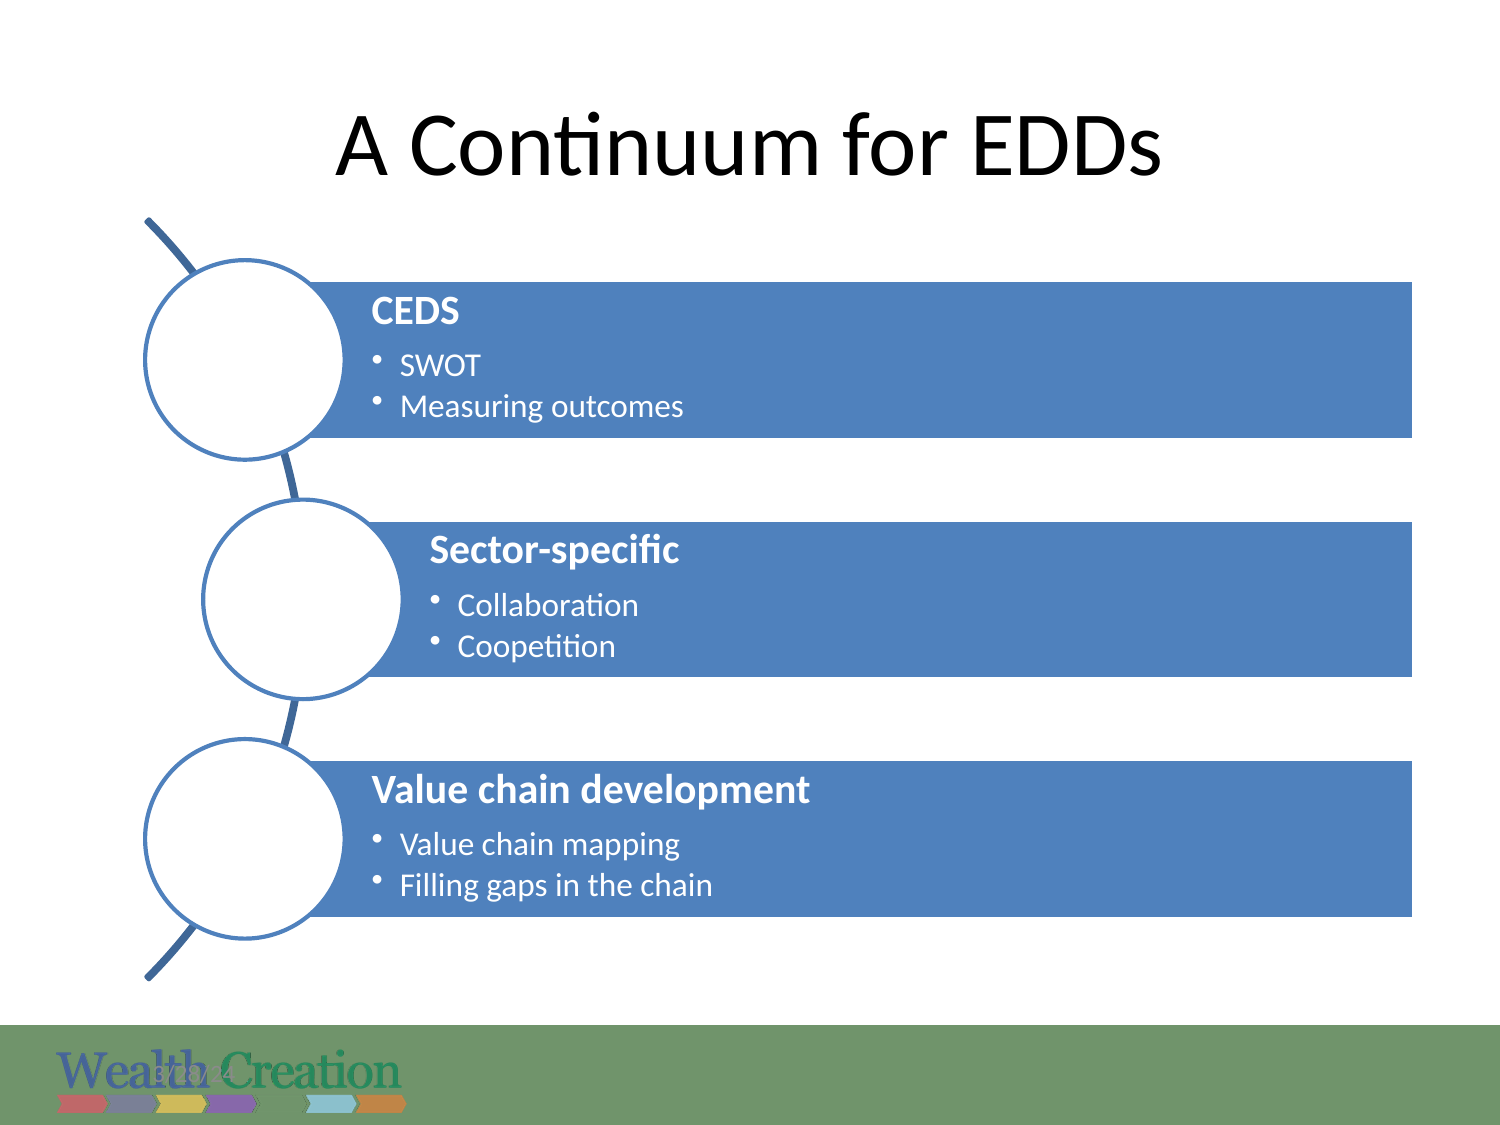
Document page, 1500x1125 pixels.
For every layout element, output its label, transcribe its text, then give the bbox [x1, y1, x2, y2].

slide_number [137, 1042, 588, 1103]
picture [56, 1044, 407, 1113]
title A Continuum for EDDs [75, 45, 1425, 233]
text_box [133, 199, 1426, 999]
